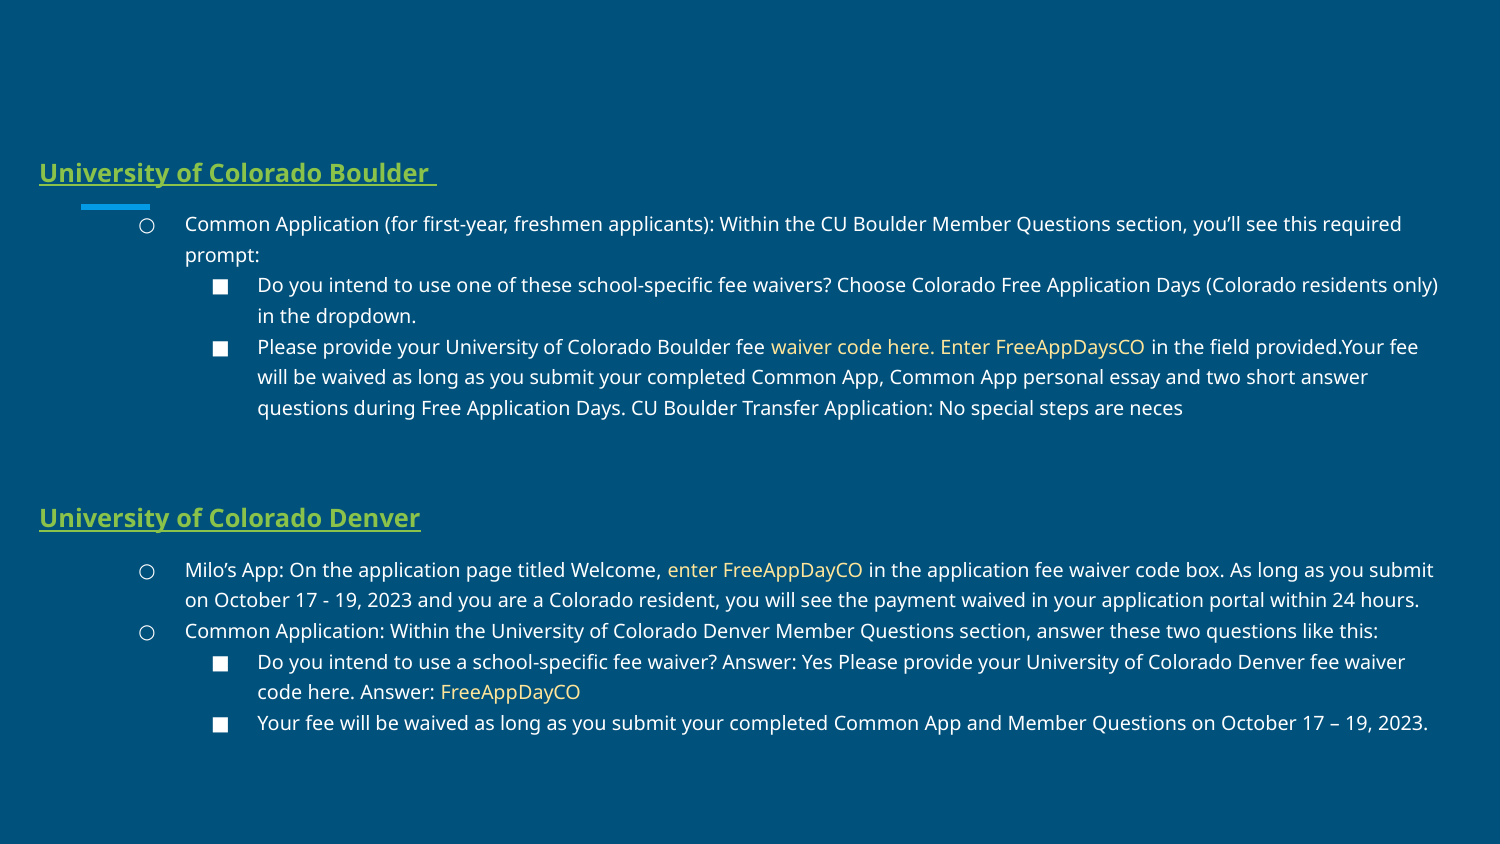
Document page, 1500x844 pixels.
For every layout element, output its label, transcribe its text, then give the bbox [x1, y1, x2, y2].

list University of Colorado Boulder Common Application (for first-year, freshmen applicants): Within the CU Boulder Member Questions section, you’ll see this required prompt: Do you intend to use one of these school-specific fee waivers? Choose Colorado Free Application Days (Colorado residents only) in the dropdown. Please provide your University of Colorado Boulder fee waiver code here. Enter FreeAppDaysCO in the field provided.Your fee will be waived as long as you submit your completed Common App, Common App personal essay and two short answer questions during Free Application Days. CU Boulder Transfer Application: No special steps are neces University of Colorado Denver Milo’s App: On the application page titled Welcome, enter FreeAppDayCO in the application fee waiver code box. As long as you submit on October 17 - 19, 2023 and you are a Colorado resident, you will see the payment waived in your application portal within 24 hours. Common Application: Within the University of Colorado Denver Member Questions section, answer these two questions like this: Do you intend to use a school-specific fee waiver? Answer: Yes Please provide your University of Colorado Denver fee waiver code here. Answer: FreeAppDayCO Your fee will be waived as long as you submit your completed Common App and Member Questions on October 17 – 19, 2023. [24, 83, 1470, 819]
